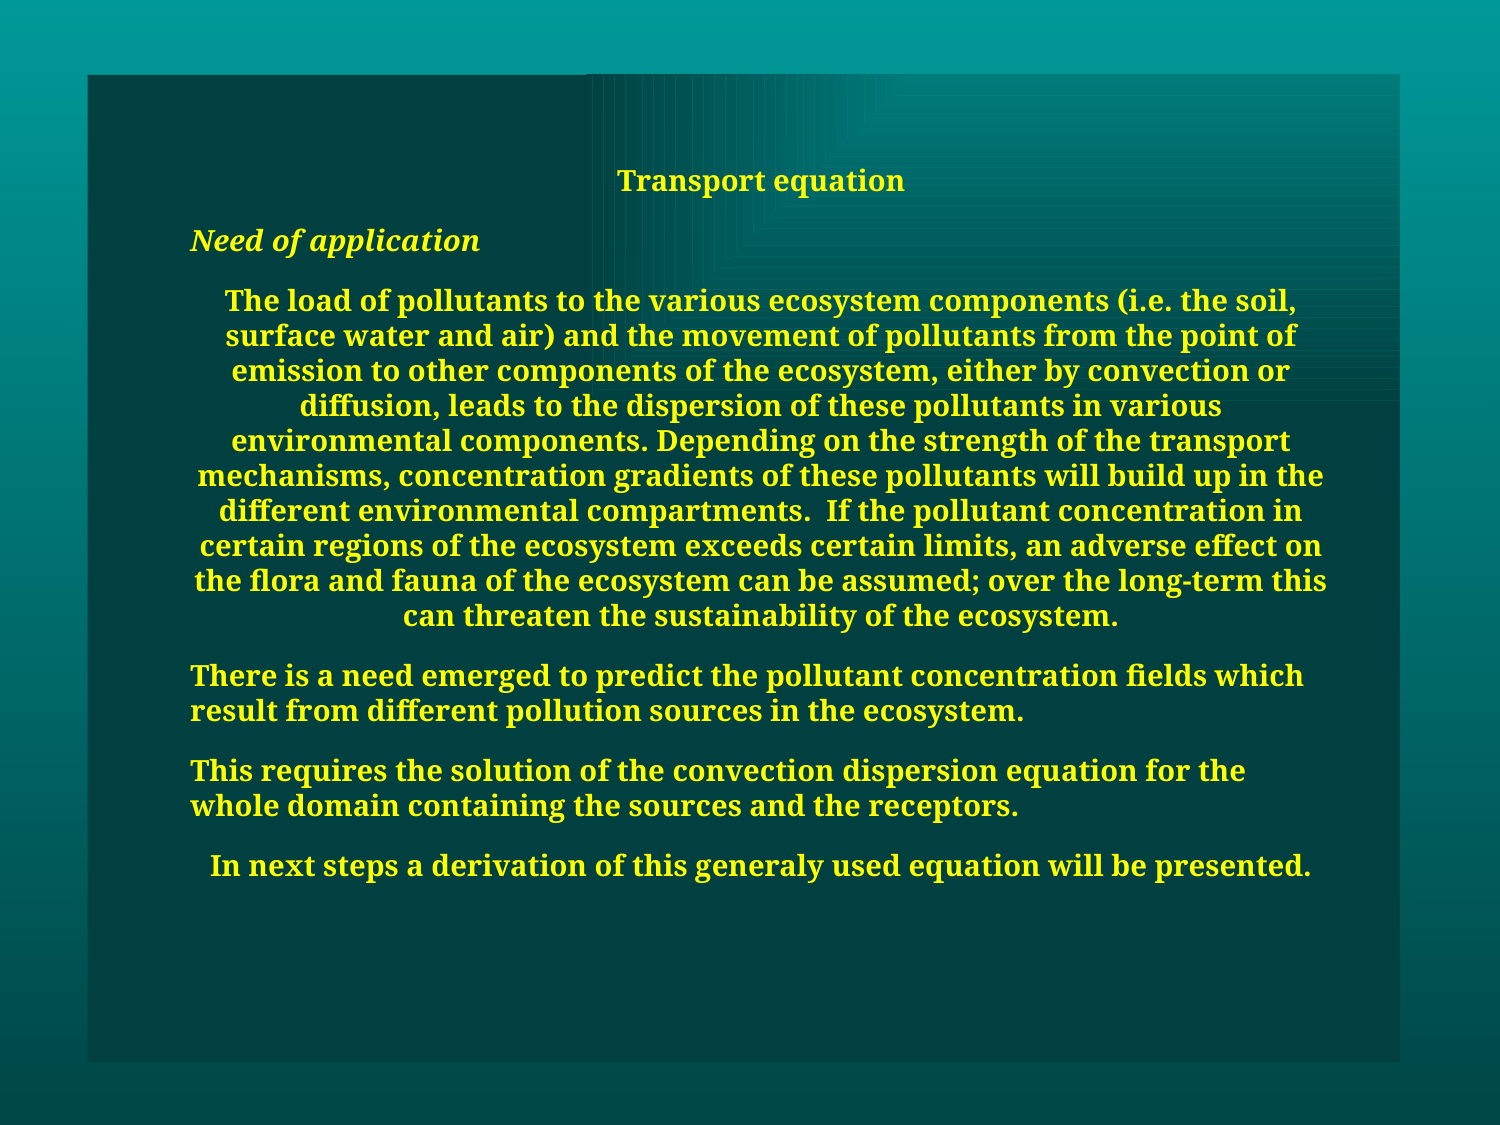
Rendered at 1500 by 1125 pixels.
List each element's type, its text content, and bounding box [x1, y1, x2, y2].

text_box Transport equation Need of application The load of pollutants to the various ecosystem components (i.e. the soil, surface water and air) and the movement of pollutants from the point of emission to other components of the ecosystem, either by convection or diffusion, leads to the dispersion of these pollutants in various environmental components. Depending on the strength of the transport mechanisms, concentration gradients of these pollutants will build up in the different environmental compartments. If the pollutant concentration in certain regions of the ecosystem exceeds certain limits, an adverse effect on the flora and fauna of the ecosystem can be assumed; over the long-term this can threaten the sustainability of the ecosystem. There is a need emerged to predict the pollutant concentration fields which result from different pollution sources in the ecosystem. This requires the solution of the convection dispersion equation for the whole domain containing the sources and the receptors. In next steps a derivation of this generaly used equation will be presented. [175, 155, 1347, 890]
